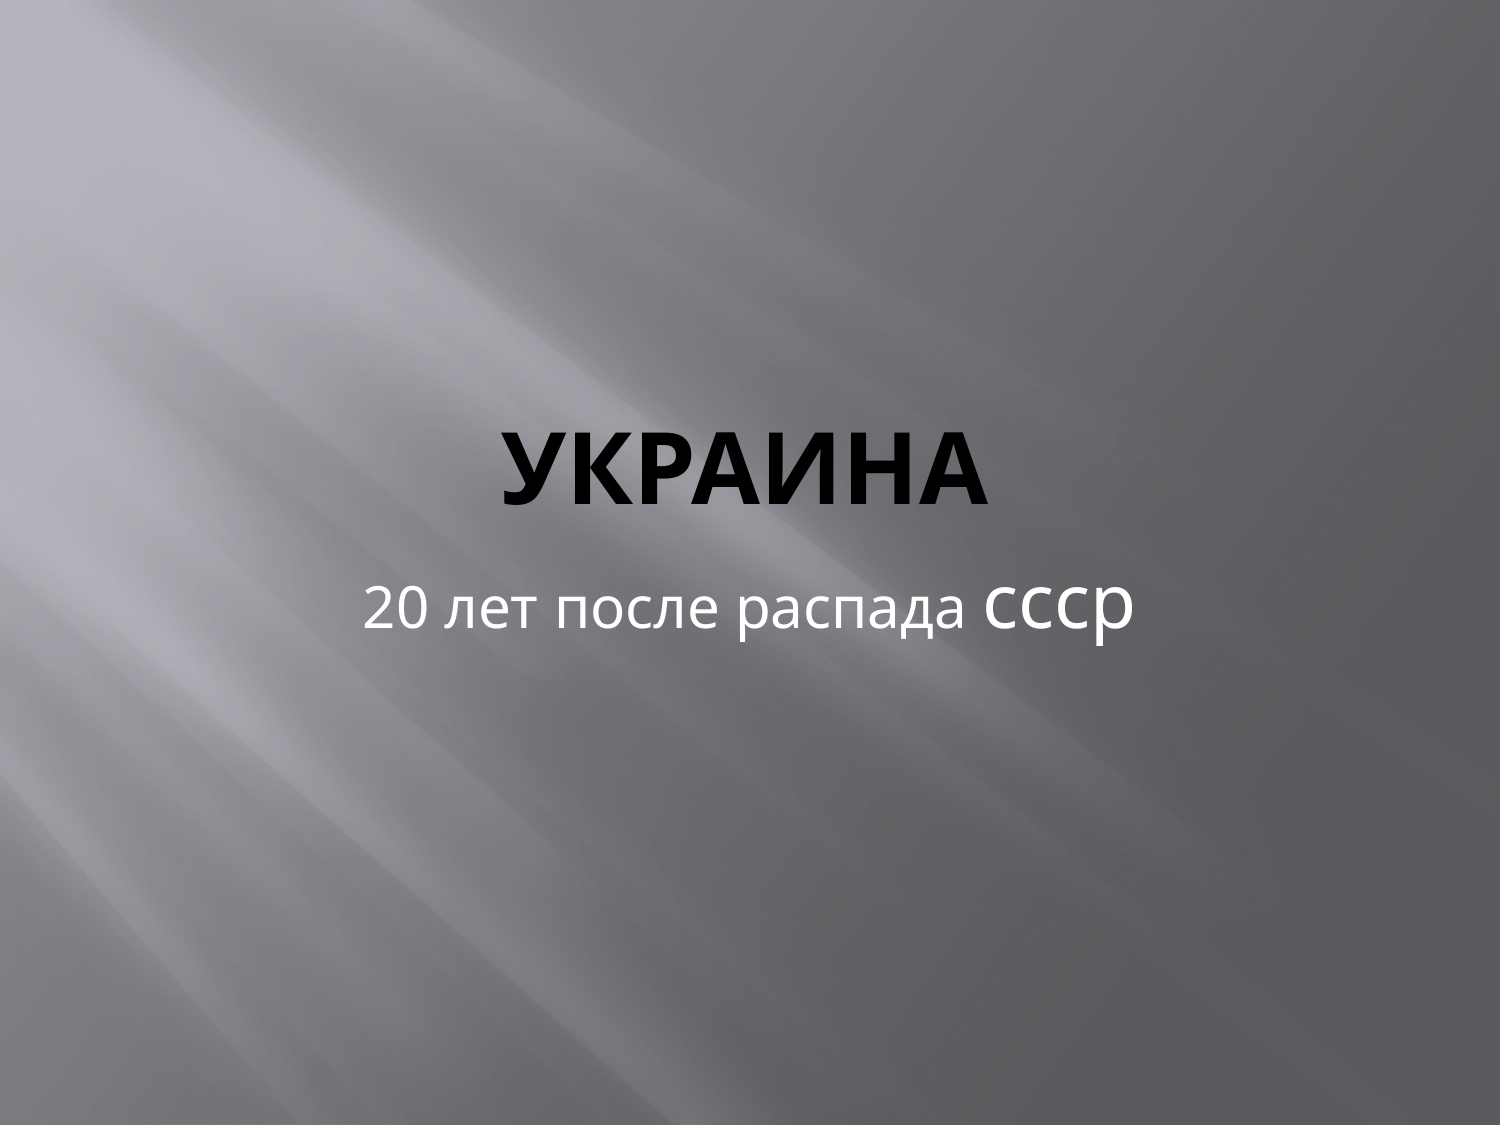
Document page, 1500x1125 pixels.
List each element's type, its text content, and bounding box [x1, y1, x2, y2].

subtitle 20 лет после распада ссср [225, 546, 1275, 834]
title Украина [69, 224, 1420, 525]
